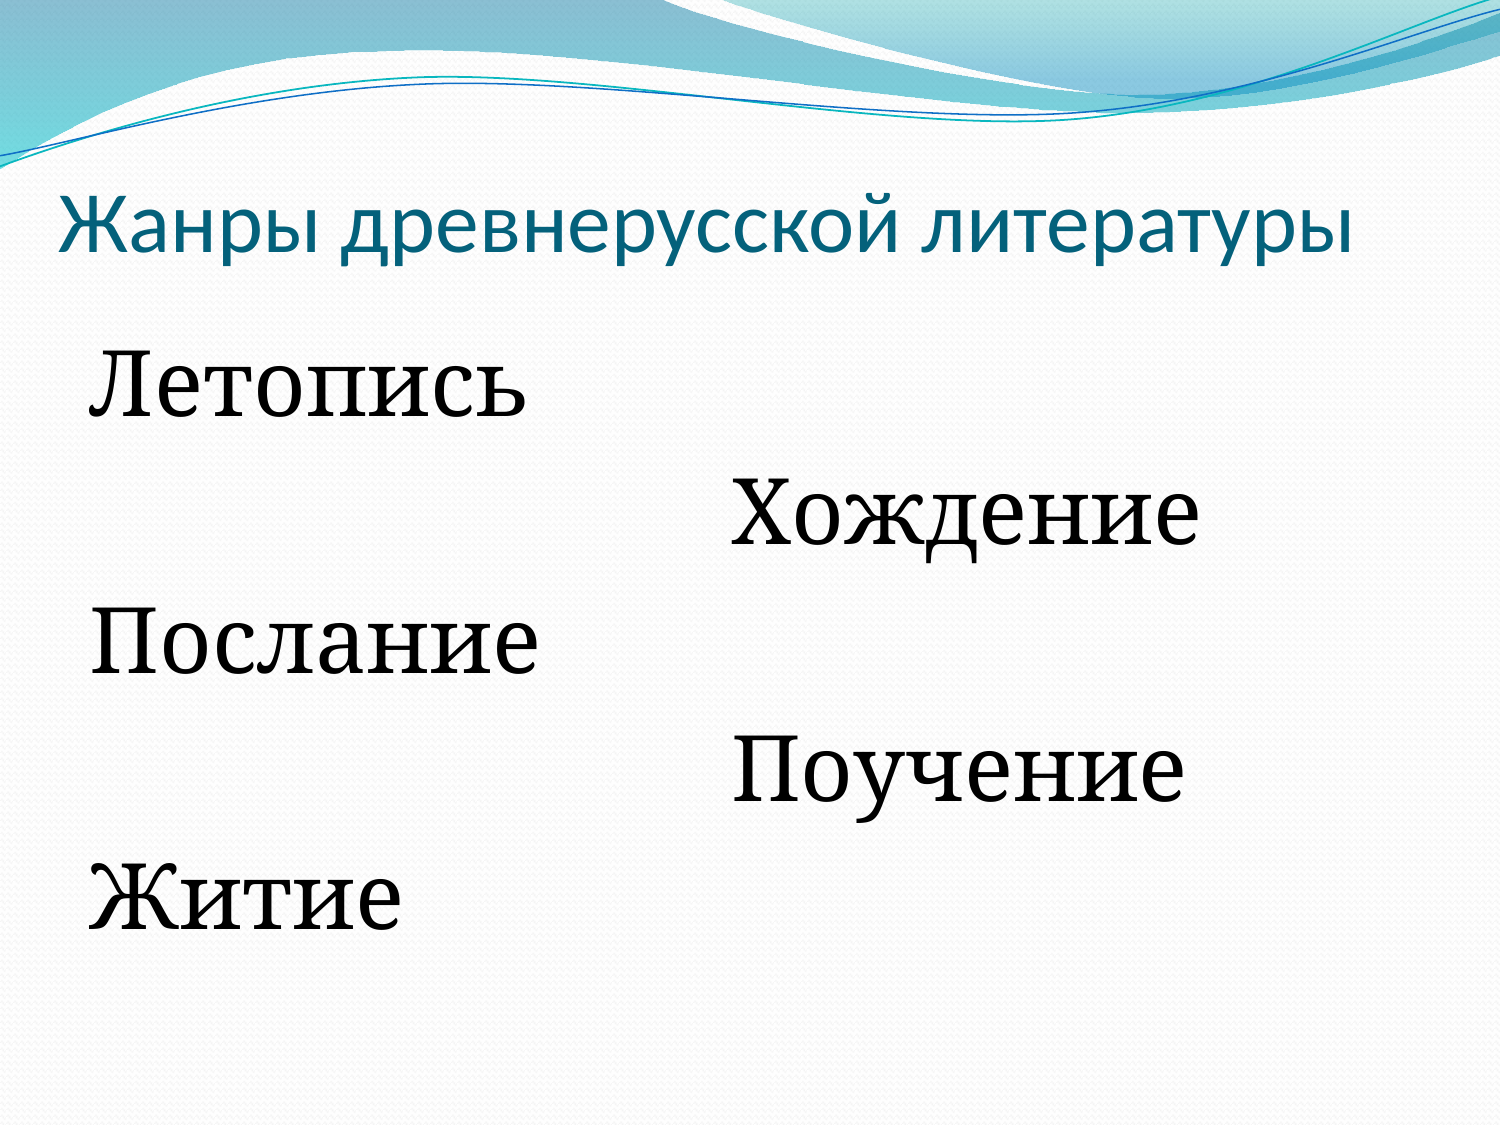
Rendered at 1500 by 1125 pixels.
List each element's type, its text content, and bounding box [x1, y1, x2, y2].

title Жанры древнерусской литературы [58, 82, 1449, 270]
list Летопись Хождение Послание Поучение Житие [75, 317, 1425, 1038]
